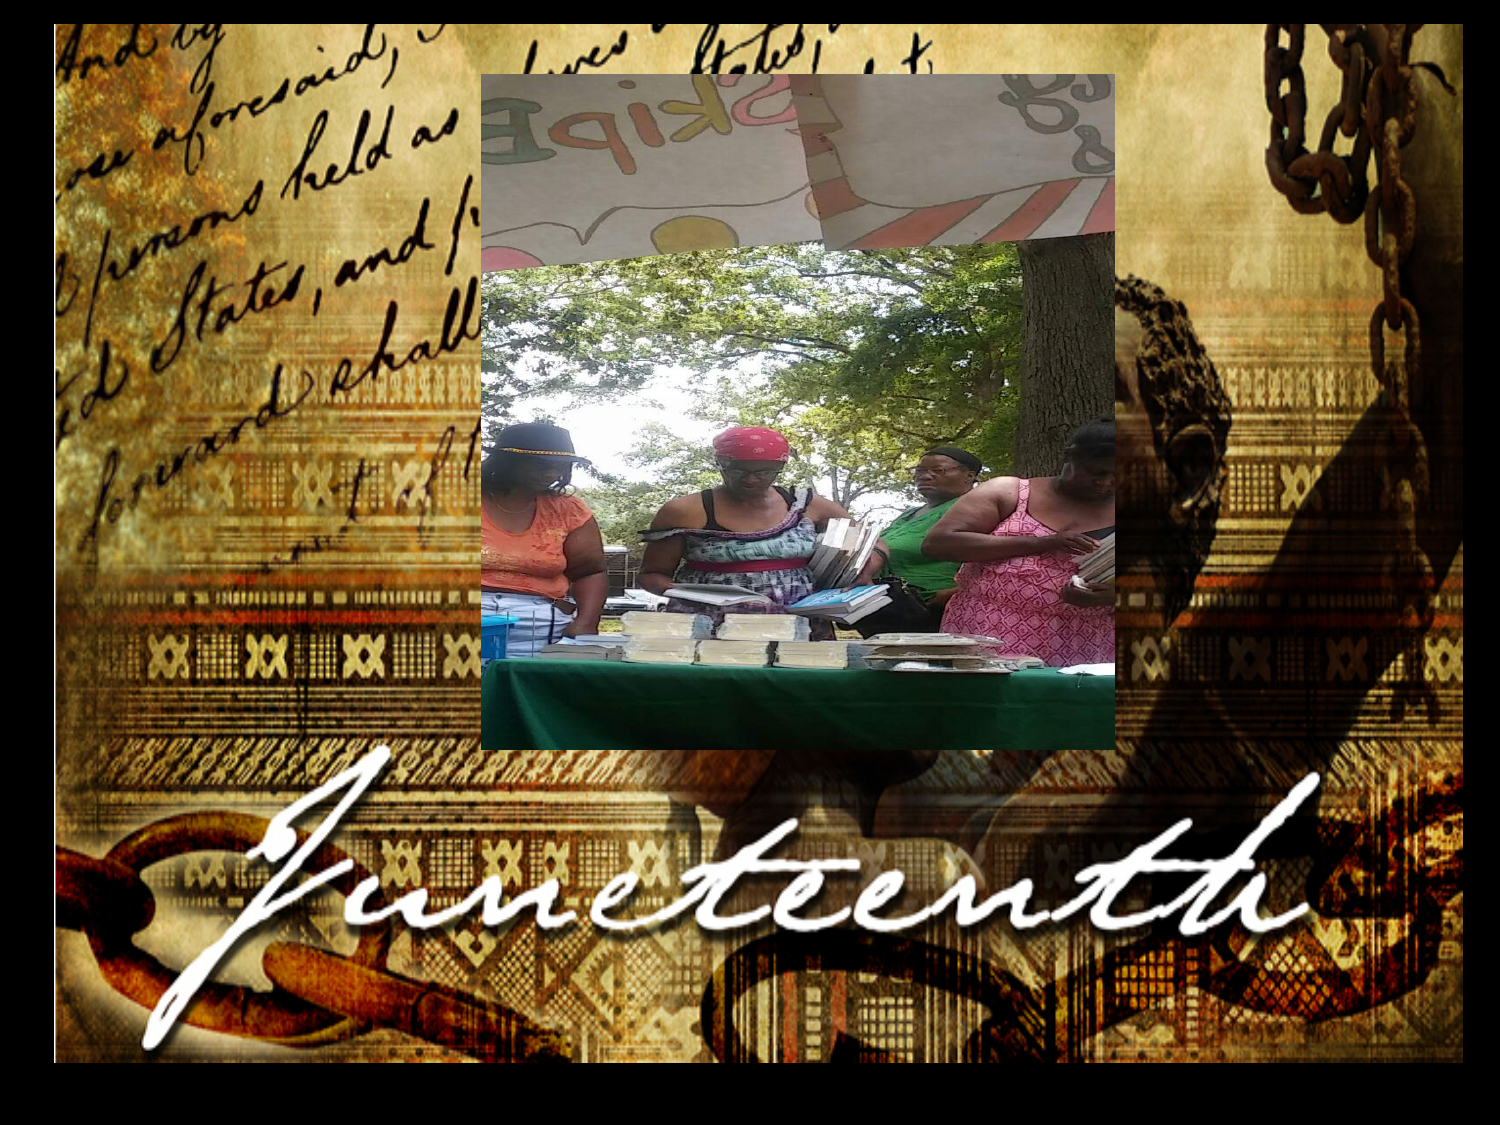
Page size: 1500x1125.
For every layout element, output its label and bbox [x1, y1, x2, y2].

picture [54, 24, 1463, 1063]
